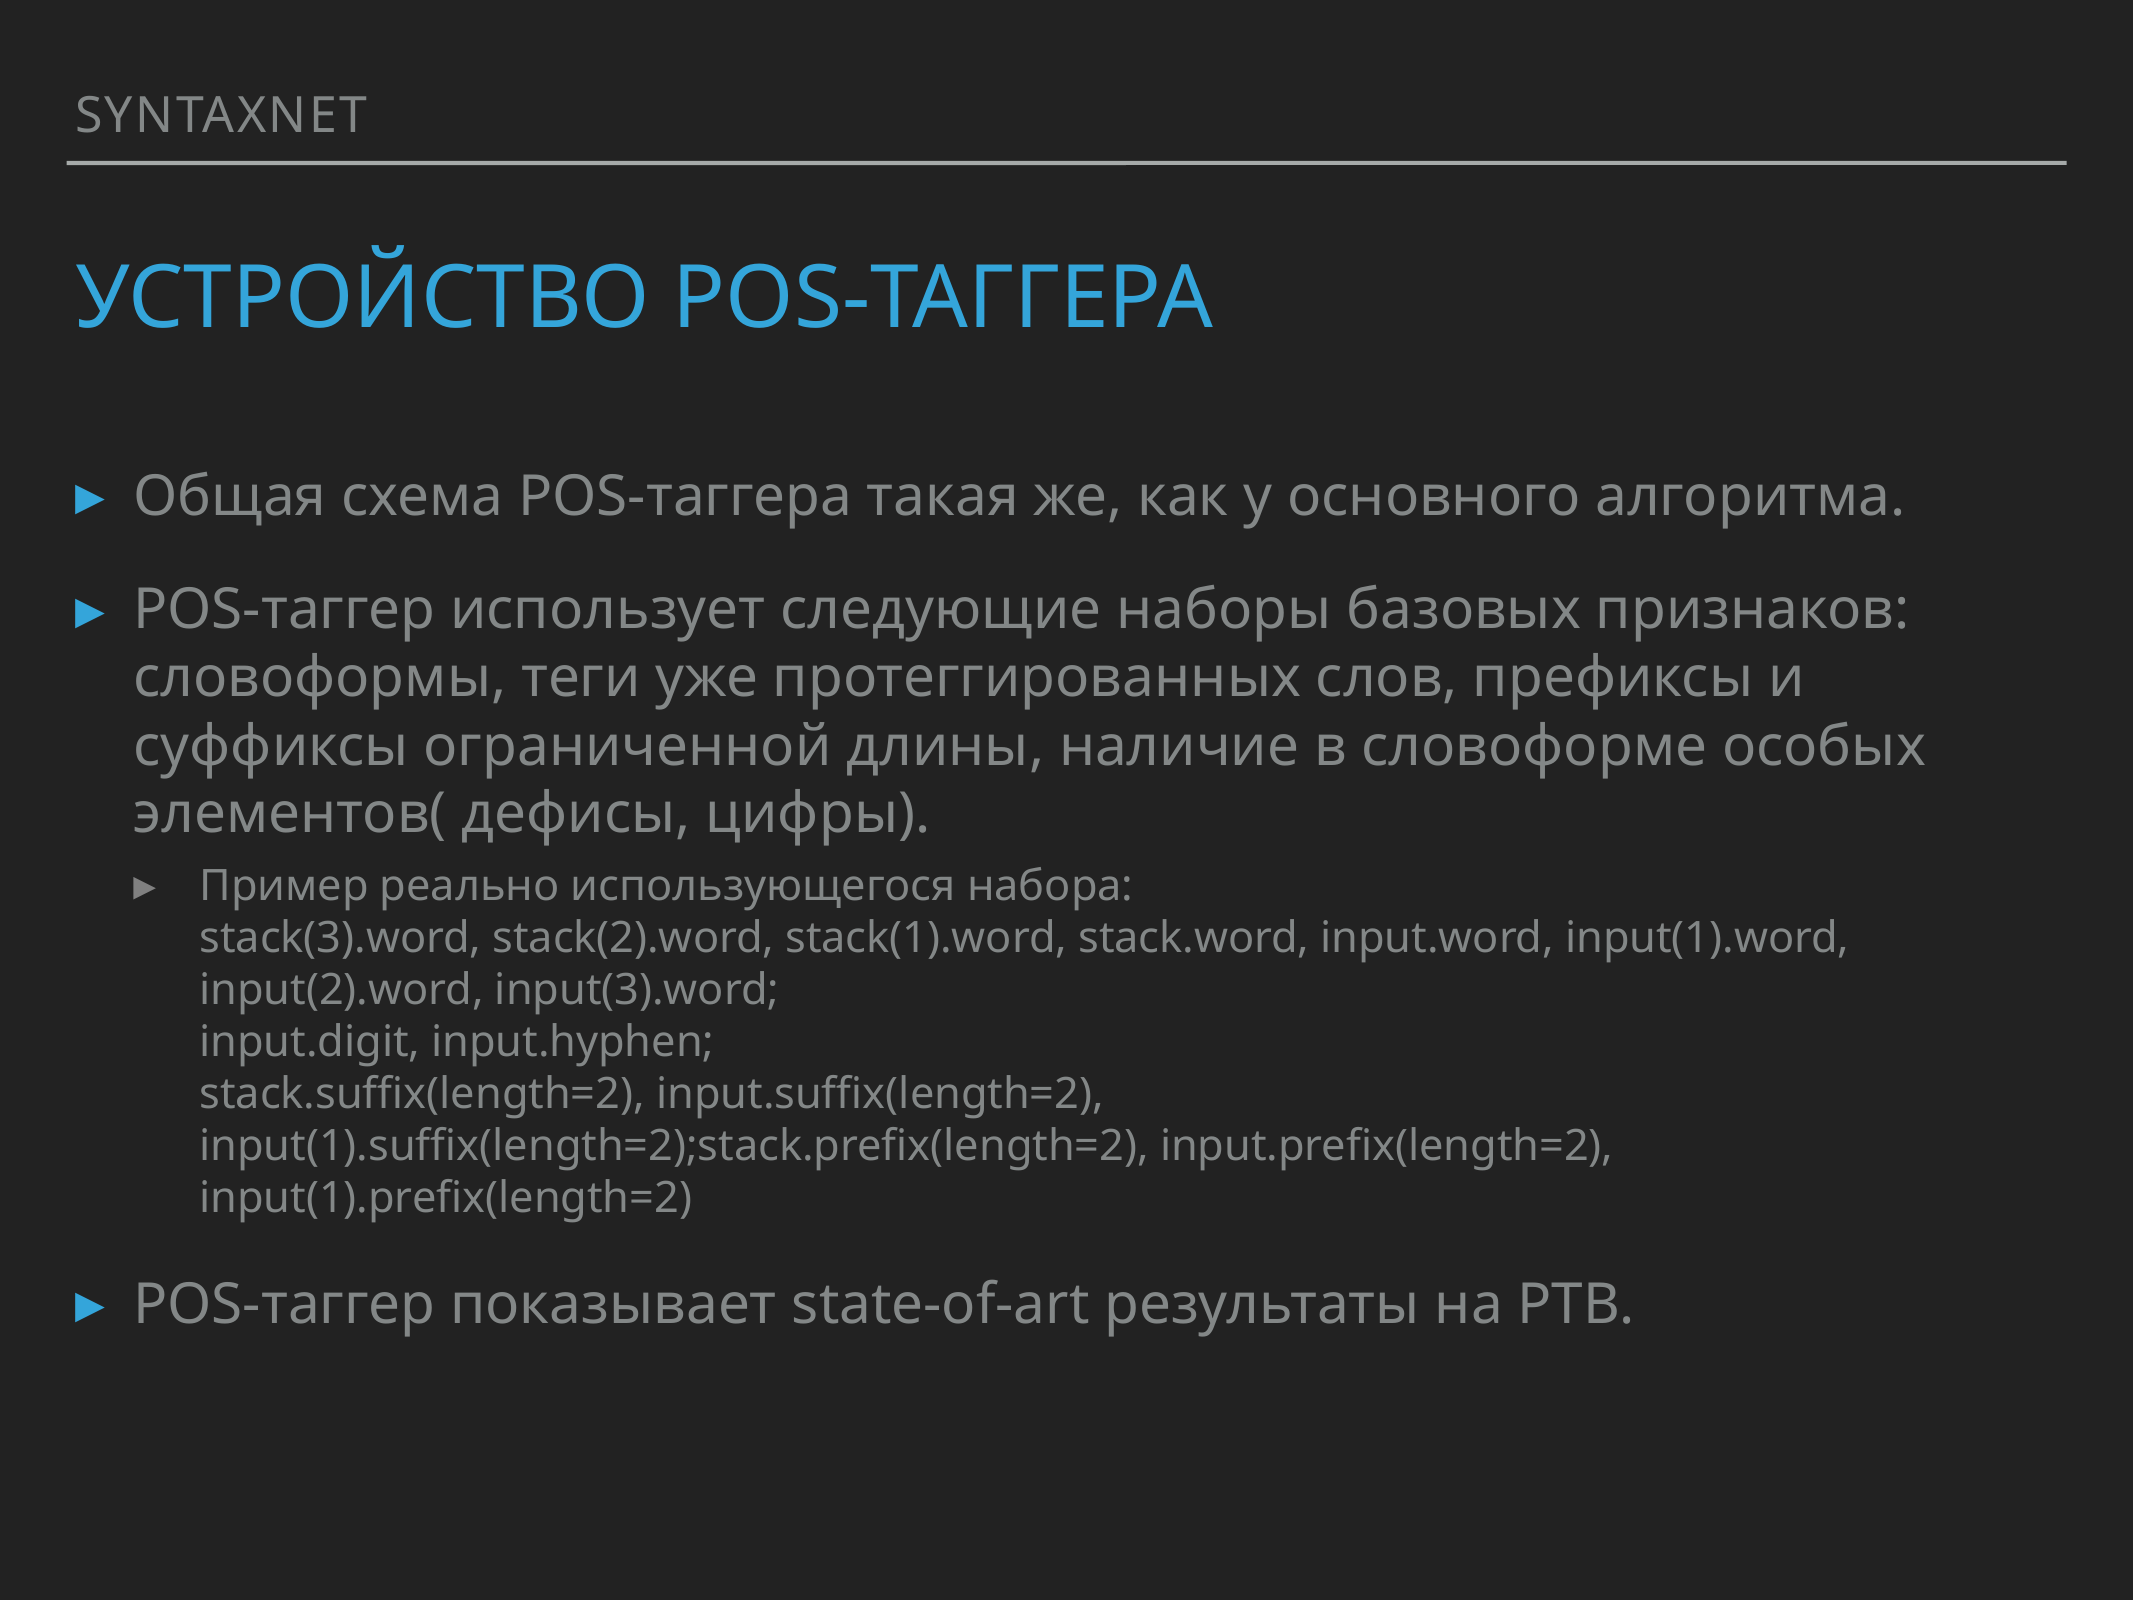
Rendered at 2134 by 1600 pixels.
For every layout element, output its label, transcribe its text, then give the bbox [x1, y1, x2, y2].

list SYNTAXNET [66, 74, 1901, 151]
title Устройство POS-таггера [66, 251, 2068, 372]
list Общая схема POS-таггера такая же, как у основного алгоритма. POS-таггер использует следующие наборы базовых признаков: словоформы, теги уже протеггированных слов, префиксы и суффиксы ограниченной длины, наличие в словоформе особых элементов( дефисы, цифры). Пример реально использующегося набора: stack(3).word, stack(2).word, stack(1).word, stack.word, input.word, input(1).word, input(2).word, input(3).word; input.digit, input.hyphen; stack.suffix(length=2), input.suffix(length=2), input(1).suffix(length=2);stack.prefix(length=2), input.prefix(length=2), input(1).prefix(length=2) POS-таггер показывает state-of-art результаты на PTB. [66, 449, 2068, 1453]
